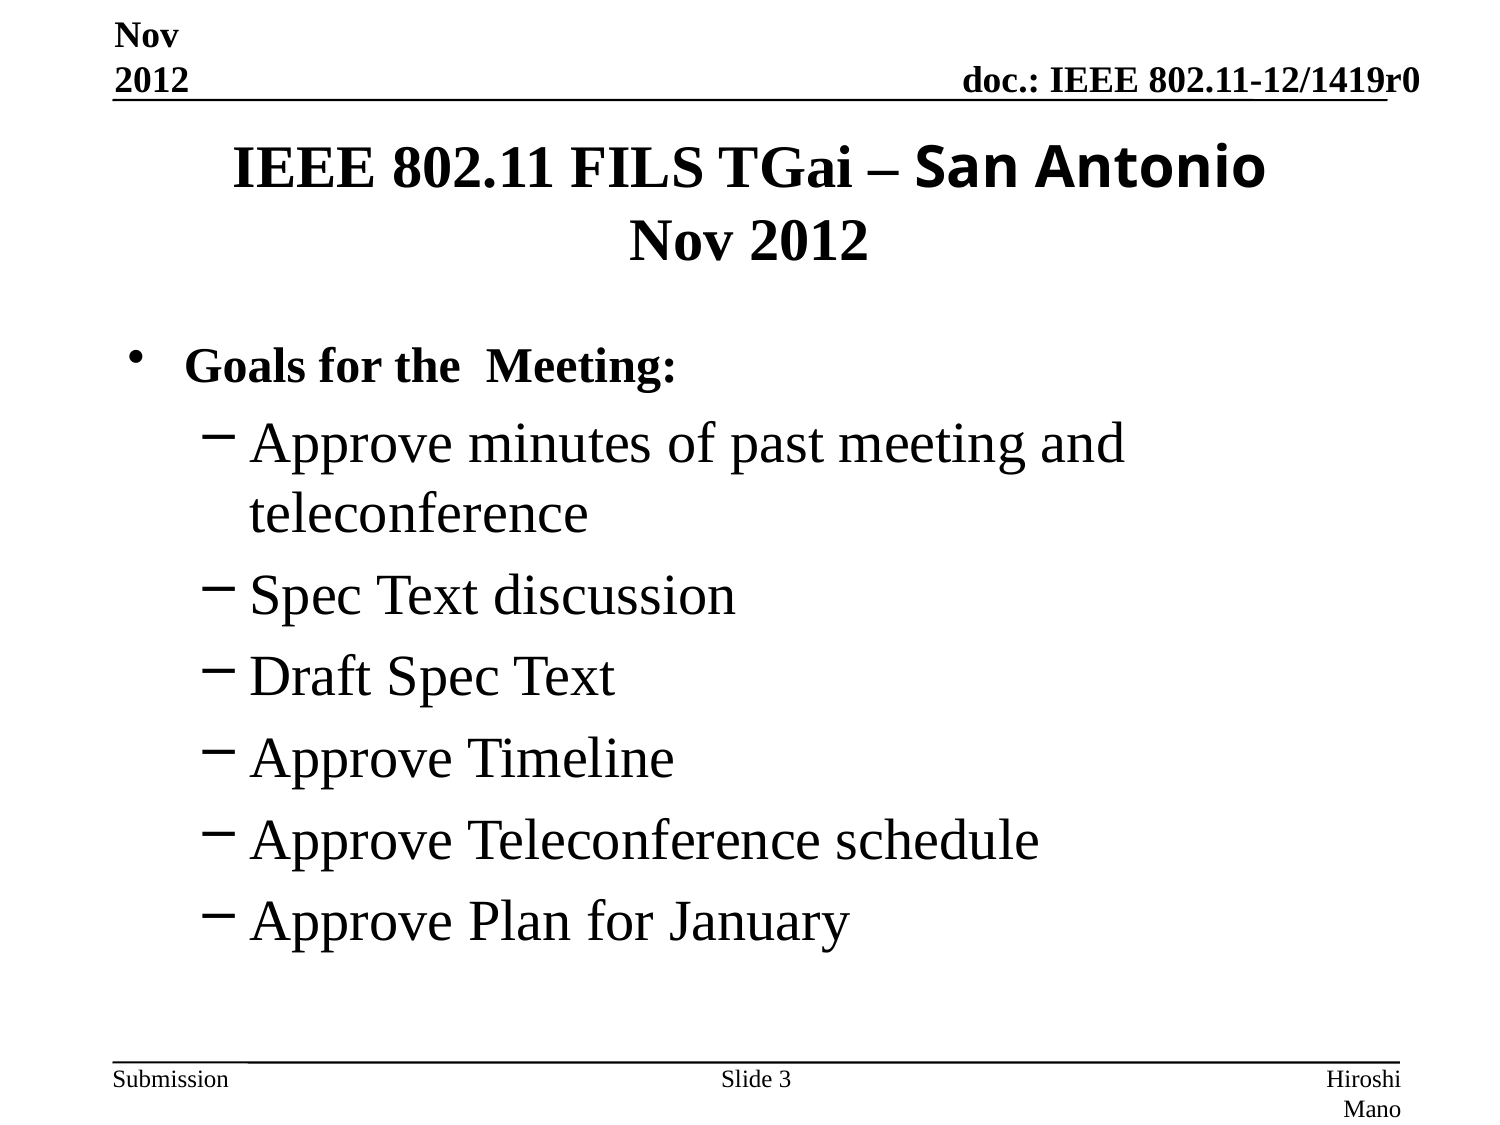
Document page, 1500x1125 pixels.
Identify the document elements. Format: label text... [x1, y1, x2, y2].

slide_number Slide 3 [712, 1061, 800, 1093]
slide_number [114, 54, 257, 101]
footer Hiroshi Mano (ATRD Root Lab) [1324, 1061, 1402, 1093]
title IEEE 802.11 FILS TGai – San Antonio Nov 2012 [112, 112, 1388, 288]
list Goals for the Meeting: Approve minutes of past meeting and teleconference Spec Text discussion Draft Spec Text Approve Timeline Approve Teleconference schedule Approve Plan for January [112, 324, 1451, 1038]
